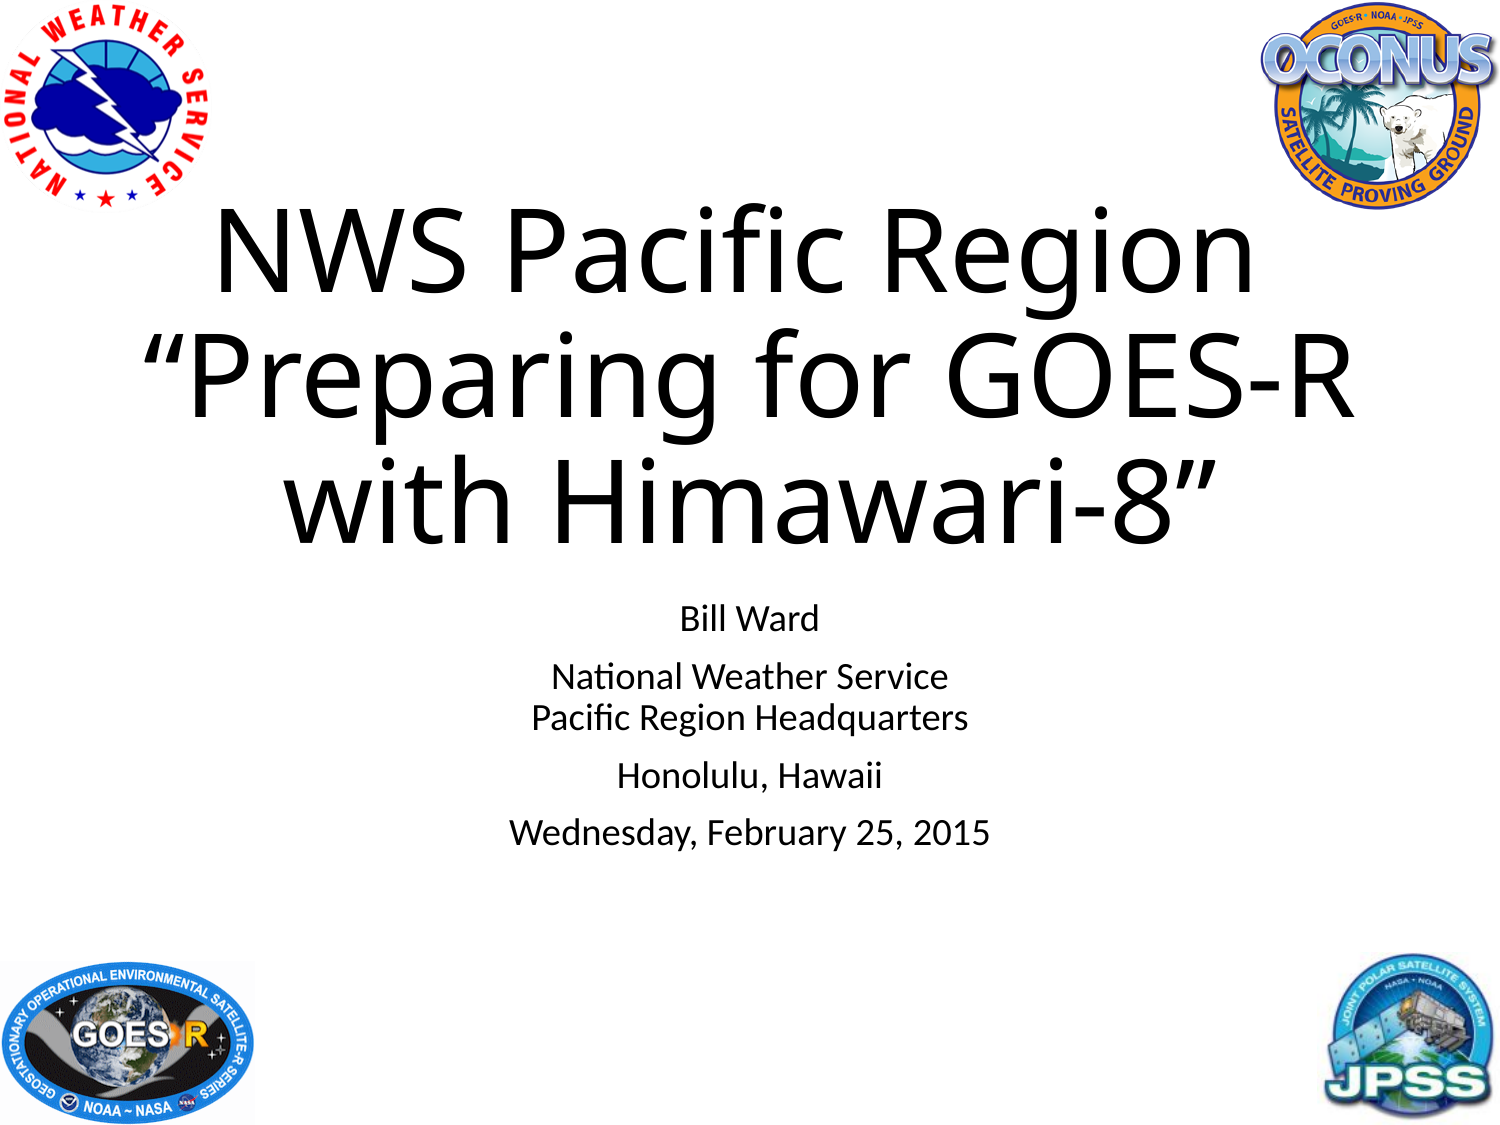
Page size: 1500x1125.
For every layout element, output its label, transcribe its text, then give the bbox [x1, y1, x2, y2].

title NWS Pacific Region “Preparing for GOES-R with Himawari-8” [112, 184, 1388, 576]
subtitle Bill Ward National Weather Service Pacific Region Headquarters Honolulu, Hawaii Wednesday, February 25, 2015 [187, 590, 1313, 863]
picture [0, 961, 255, 1125]
picture [1317, 952, 1500, 1125]
picture [0, 0, 212, 213]
picture [1258, 0, 1500, 212]
